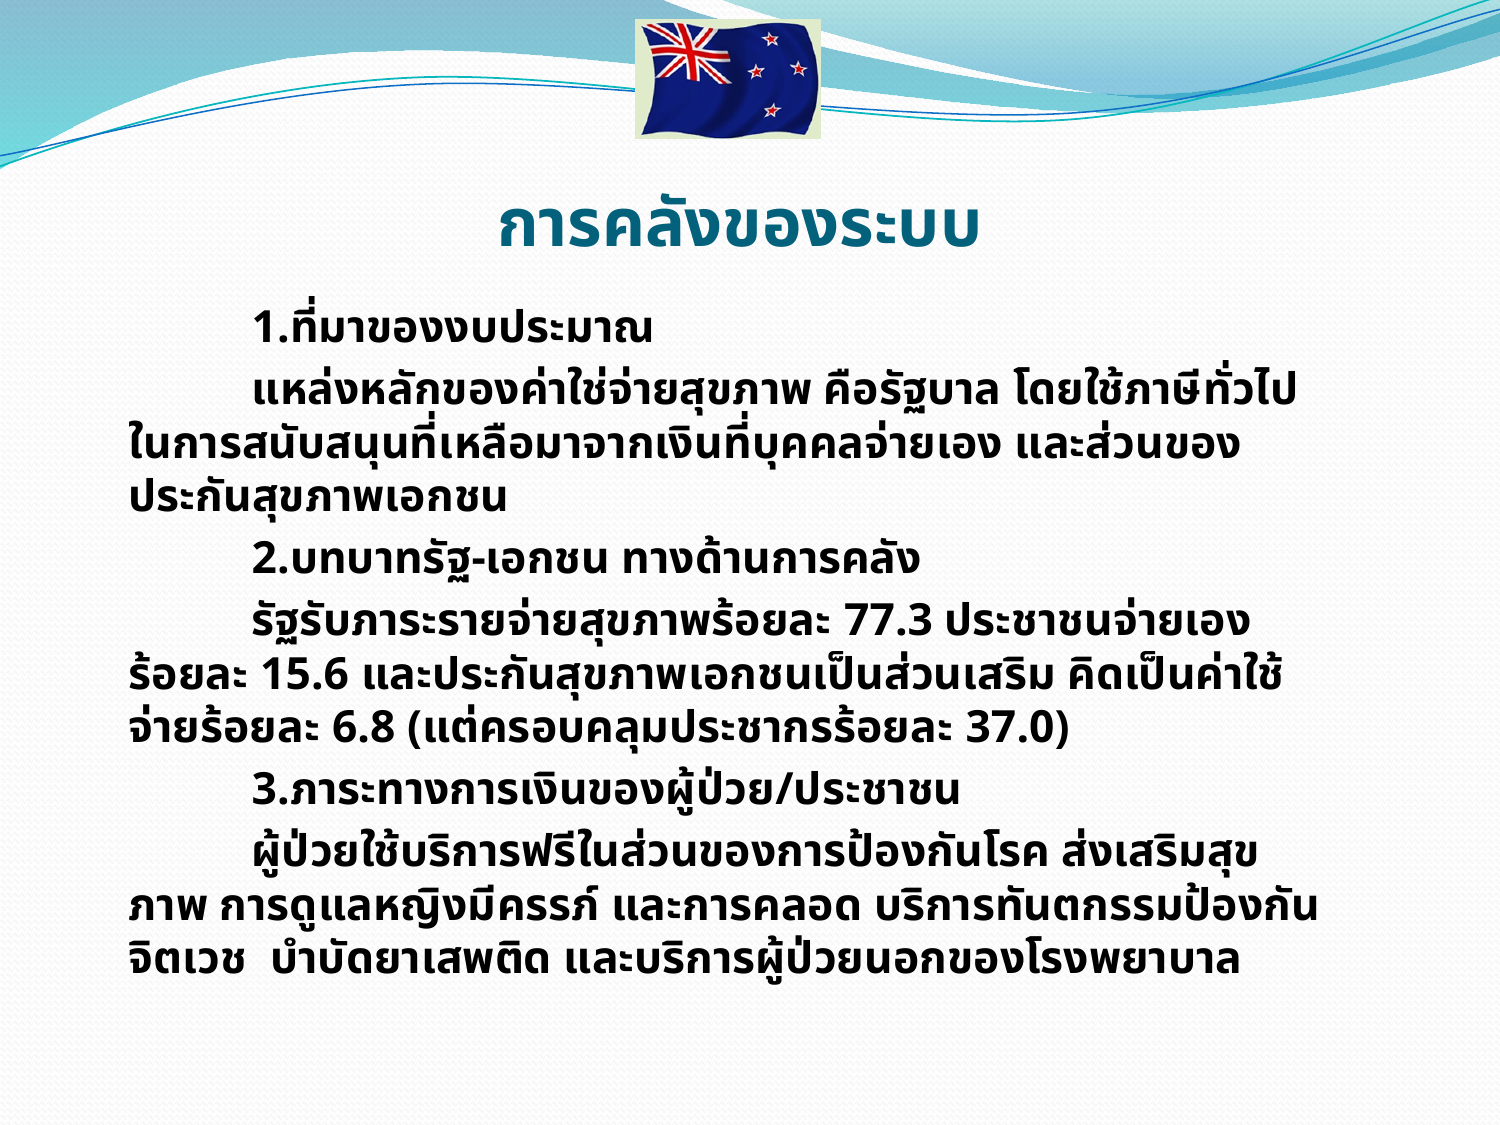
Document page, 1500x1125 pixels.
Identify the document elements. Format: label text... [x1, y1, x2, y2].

title การคลังของระบบ [64, 172, 1415, 361]
list 1.ที่มาของงบประมาณ แหล่งหลักของค่าใช่จ่ายสุขภาพ คือรัฐบาล โดยใช้ภาษีทั่วไปในการสนับสนุนที่เหลือมาจากเงินที่บุคคลจ่ายเอง และส่วนของประกันสุขภาพเอกชน 2.บทบาทรัฐ-เอกชน ทางด้านการคลัง รัฐรับภาระรายจ่ายสุขภาพร้อยละ 77.3 ประชาชนจ่ายเองร้อยละ 15.6 และประกันสุขภาพเอกชนเป็นส่วนเสริม คิดเป็นค่าใช้จ่ายร้อยละ 6.8 (แต่ครอบคลุมประชากรร้อยละ 37.0) 3.ภาระทางการเงินของผู้ป่วย/ประชาชน ผู้ป่วยใช้บริการฟรีในส่วนของการป้องกันโรค ส่งเสริมสุขภาพ การดูแลหญิงมีครรภ์ และการคลอด บริการทันตกรรมป้องกันจิตเวช บำบัดยาเสพติด และบริการผู้ป่วยนอกของโรงพยาบาล [113, 290, 1343, 1023]
picture [635, 18, 822, 139]
